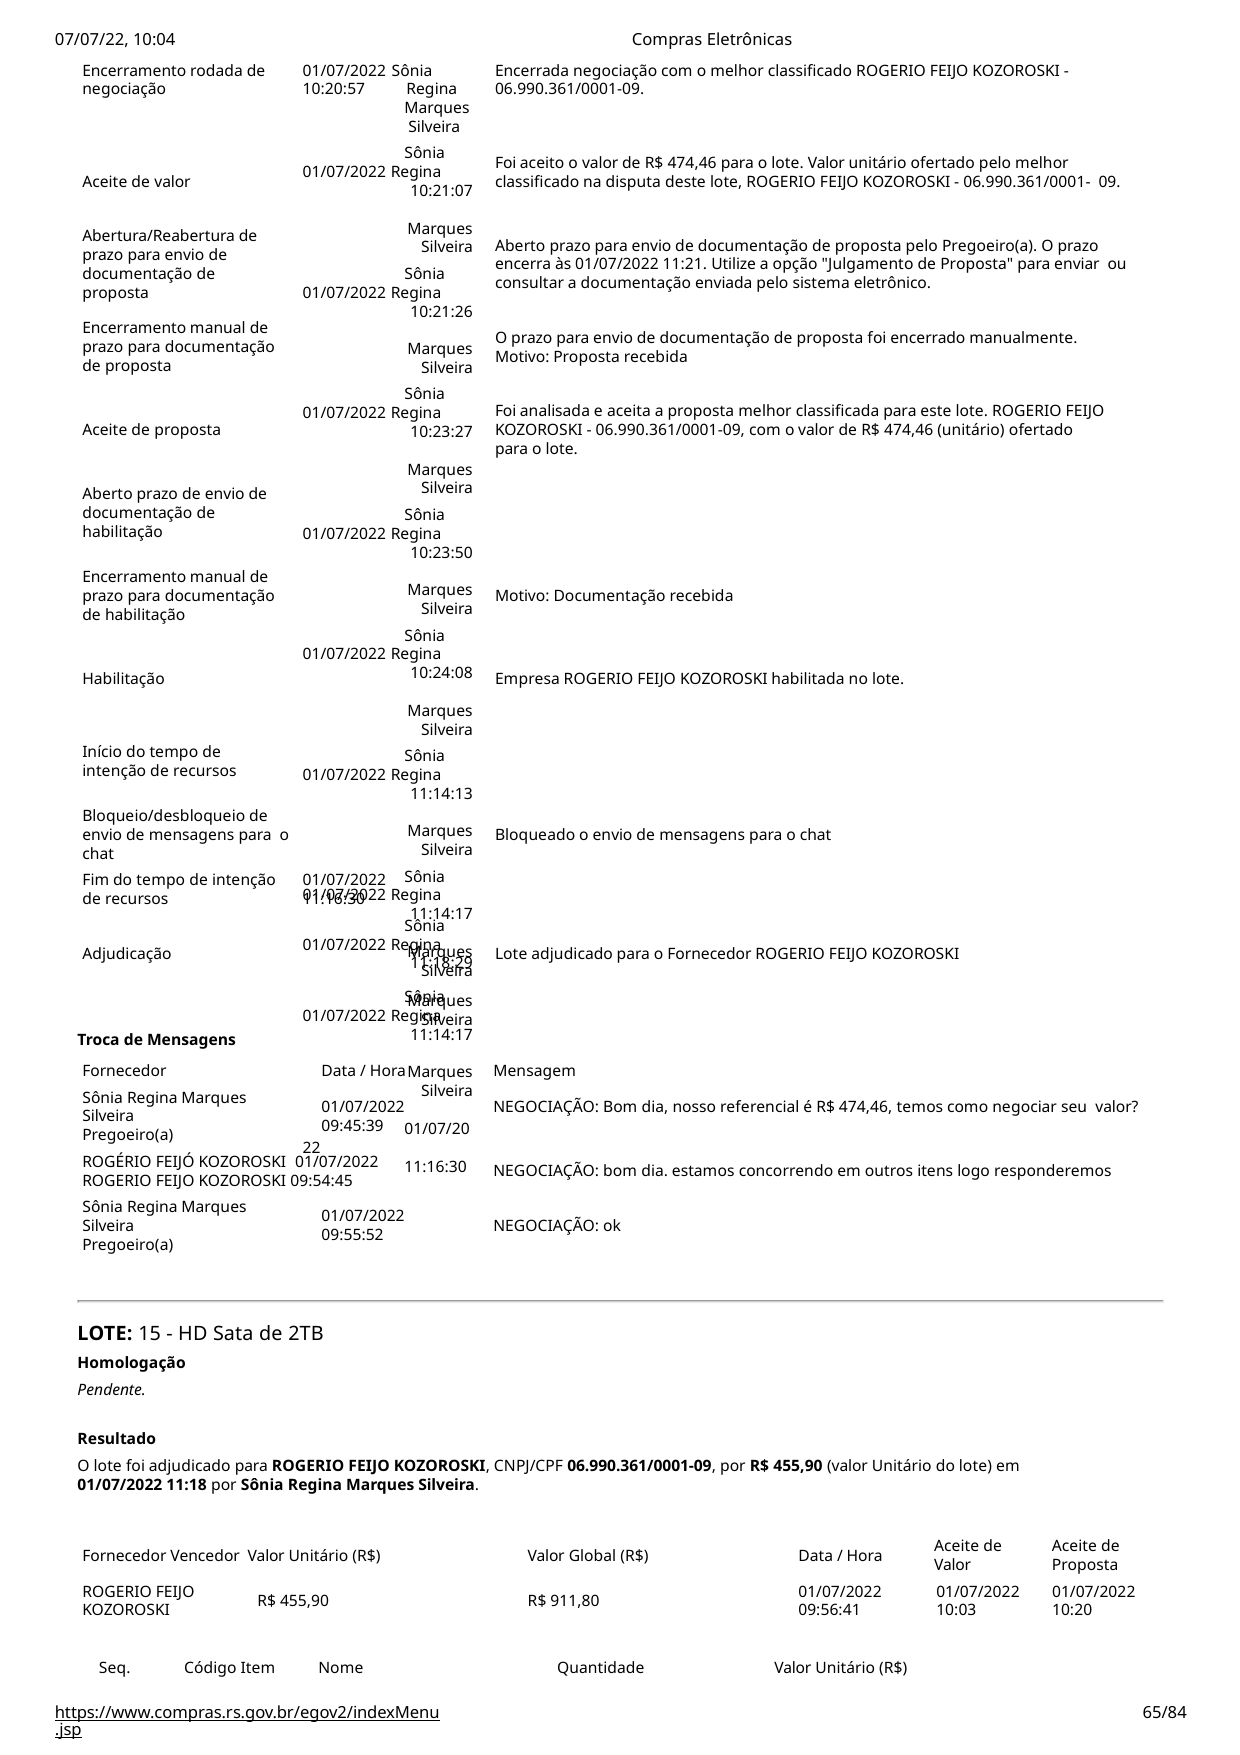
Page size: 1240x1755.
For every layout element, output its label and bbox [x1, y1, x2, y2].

text_box [491, 1094, 1140, 1116]
text_box [80, 1543, 407, 1565]
text_box [80, 666, 171, 688]
text_box [80, 564, 288, 624]
text_box [80, 316, 288, 375]
text_box [96, 1655, 137, 1677]
text_box [492, 399, 1160, 458]
text_box [75, 1027, 259, 1144]
text_box [182, 1655, 283, 1677]
text_box [80, 417, 232, 439]
text_box [80, 481, 282, 541]
text_box [492, 941, 1003, 963]
text_box [492, 150, 1159, 191]
text_box [80, 1579, 210, 1619]
text_box [491, 1058, 580, 1080]
text_box [80, 803, 290, 908]
text_box [492, 583, 750, 605]
text_box [80, 58, 473, 1190]
text_box [525, 1588, 612, 1610]
text_box [772, 1655, 924, 1677]
text_box [53, 1701, 442, 1725]
text_box [554, 1655, 650, 1677]
text_box [492, 27, 1123, 98]
text_box [80, 941, 179, 963]
text_box [932, 1534, 1125, 1574]
text_box [492, 233, 1160, 292]
text_box [255, 1588, 342, 1610]
text_box [492, 822, 856, 844]
text_box [491, 1213, 635, 1235]
text_box [796, 1579, 1146, 1619]
text_box [80, 169, 202, 191]
text_box [316, 1655, 366, 1677]
text_box [491, 1158, 1153, 1180]
text_box [525, 1543, 665, 1565]
text_box [492, 325, 1117, 366]
text_box [492, 666, 946, 688]
text_box [796, 1543, 893, 1565]
text_box [80, 1194, 259, 1254]
text_box [80, 739, 248, 780]
text_box [319, 1204, 418, 1244]
text_box [52, 27, 279, 98]
text_box [75, 1307, 1165, 1493]
text_box [80, 224, 271, 302]
slide_number [1136, 1701, 1193, 1755]
text_box [77, 1299, 1165, 1304]
